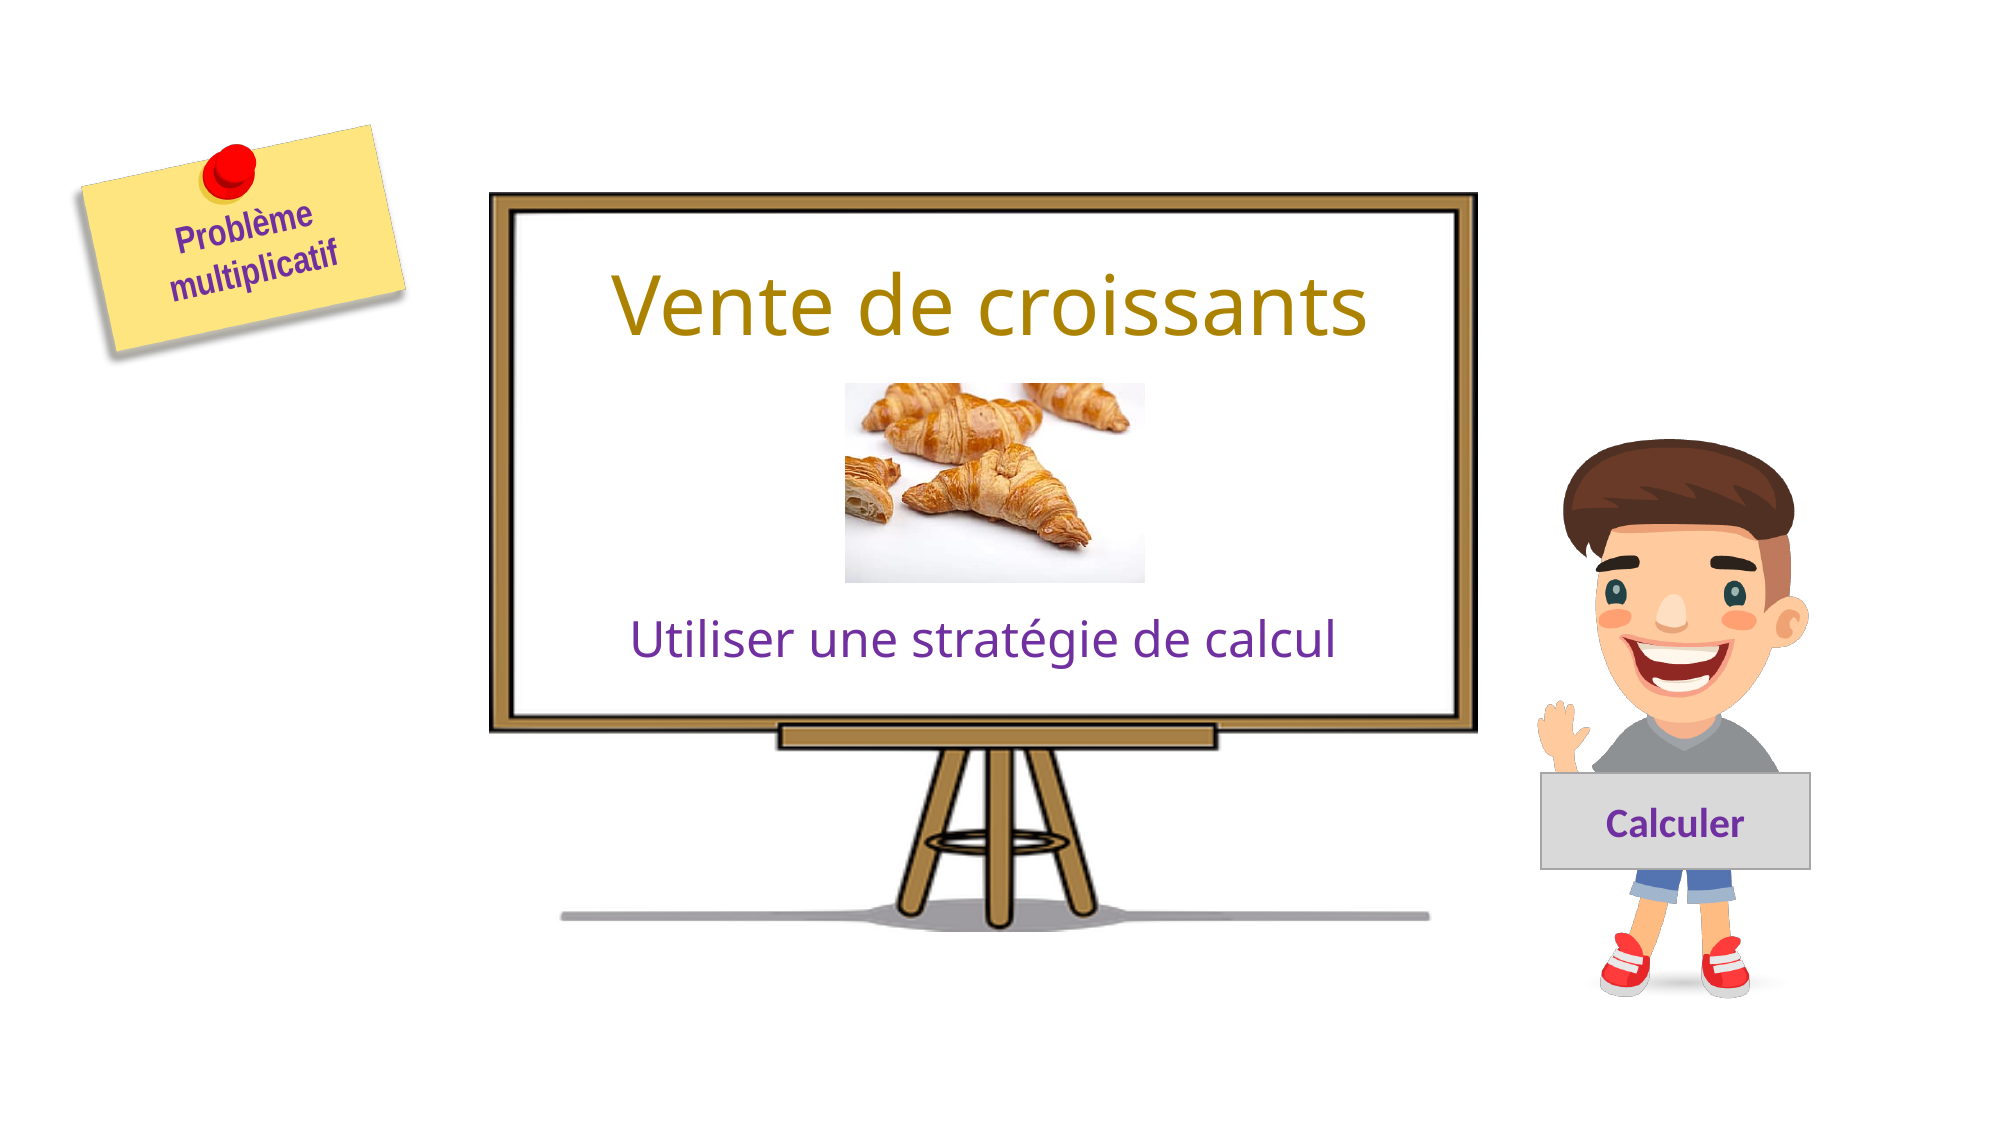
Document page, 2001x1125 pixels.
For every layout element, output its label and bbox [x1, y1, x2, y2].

text_box [67, 123, 412, 369]
picture [1527, 427, 1824, 1019]
picture [489, 192, 1478, 932]
